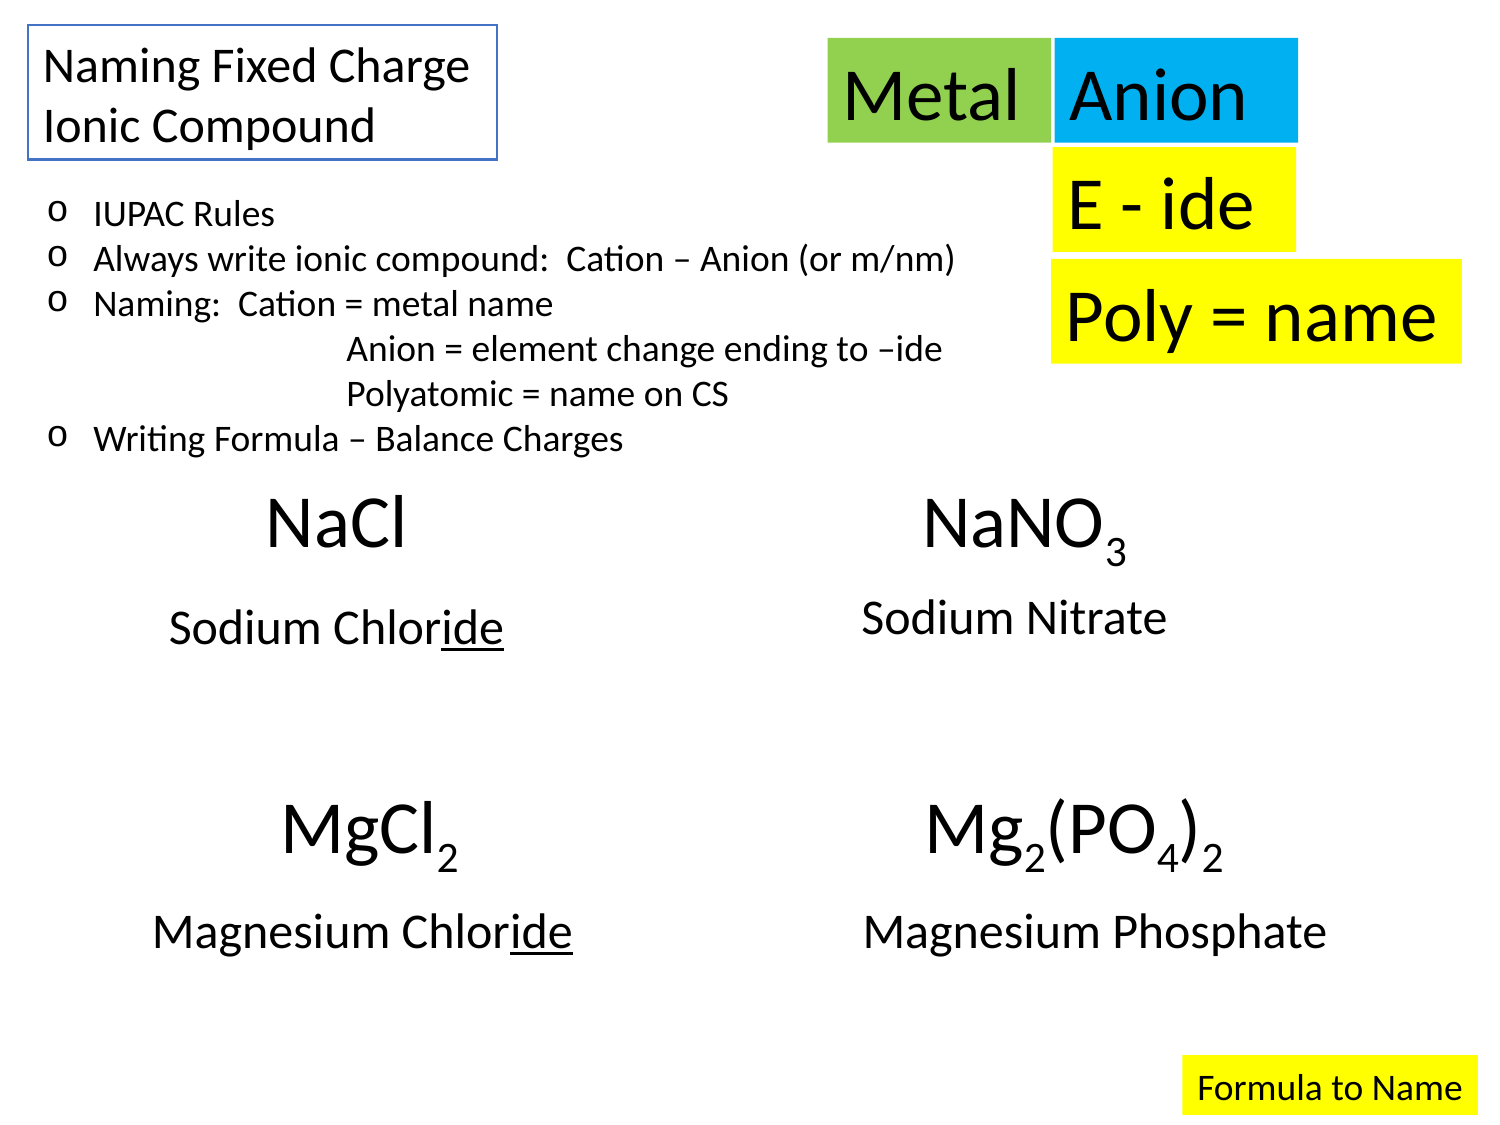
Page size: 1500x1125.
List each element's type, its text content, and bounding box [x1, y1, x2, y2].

text_box MgCl2 [265, 771, 474, 889]
text_box Magnesium Phosphate [847, 891, 1343, 966]
text_box Mg2(PO4)2 [909, 771, 1239, 889]
text_box Sodium Chloride [153, 587, 520, 663]
text_box Magnesium Chloride [137, 891, 588, 966]
text_box Sodium Nitrate [846, 577, 1183, 653]
text_box Naming Fixed Charge Ionic Compound [27, 24, 498, 161]
text_box Formula to Name [1182, 1055, 1478, 1115]
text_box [827, 37, 1462, 365]
text_box NaCl [250, 466, 423, 571]
text_box NaNO3 [907, 465, 1142, 577]
text_box IUPAC Rules Always write ionic compound: Cation – Anion (or m/nm) Naming: Cation = metal name Anion = element change ending to –ide Polyatomic = name on CS Writing Formula – Balance Charges [31, 181, 972, 466]
